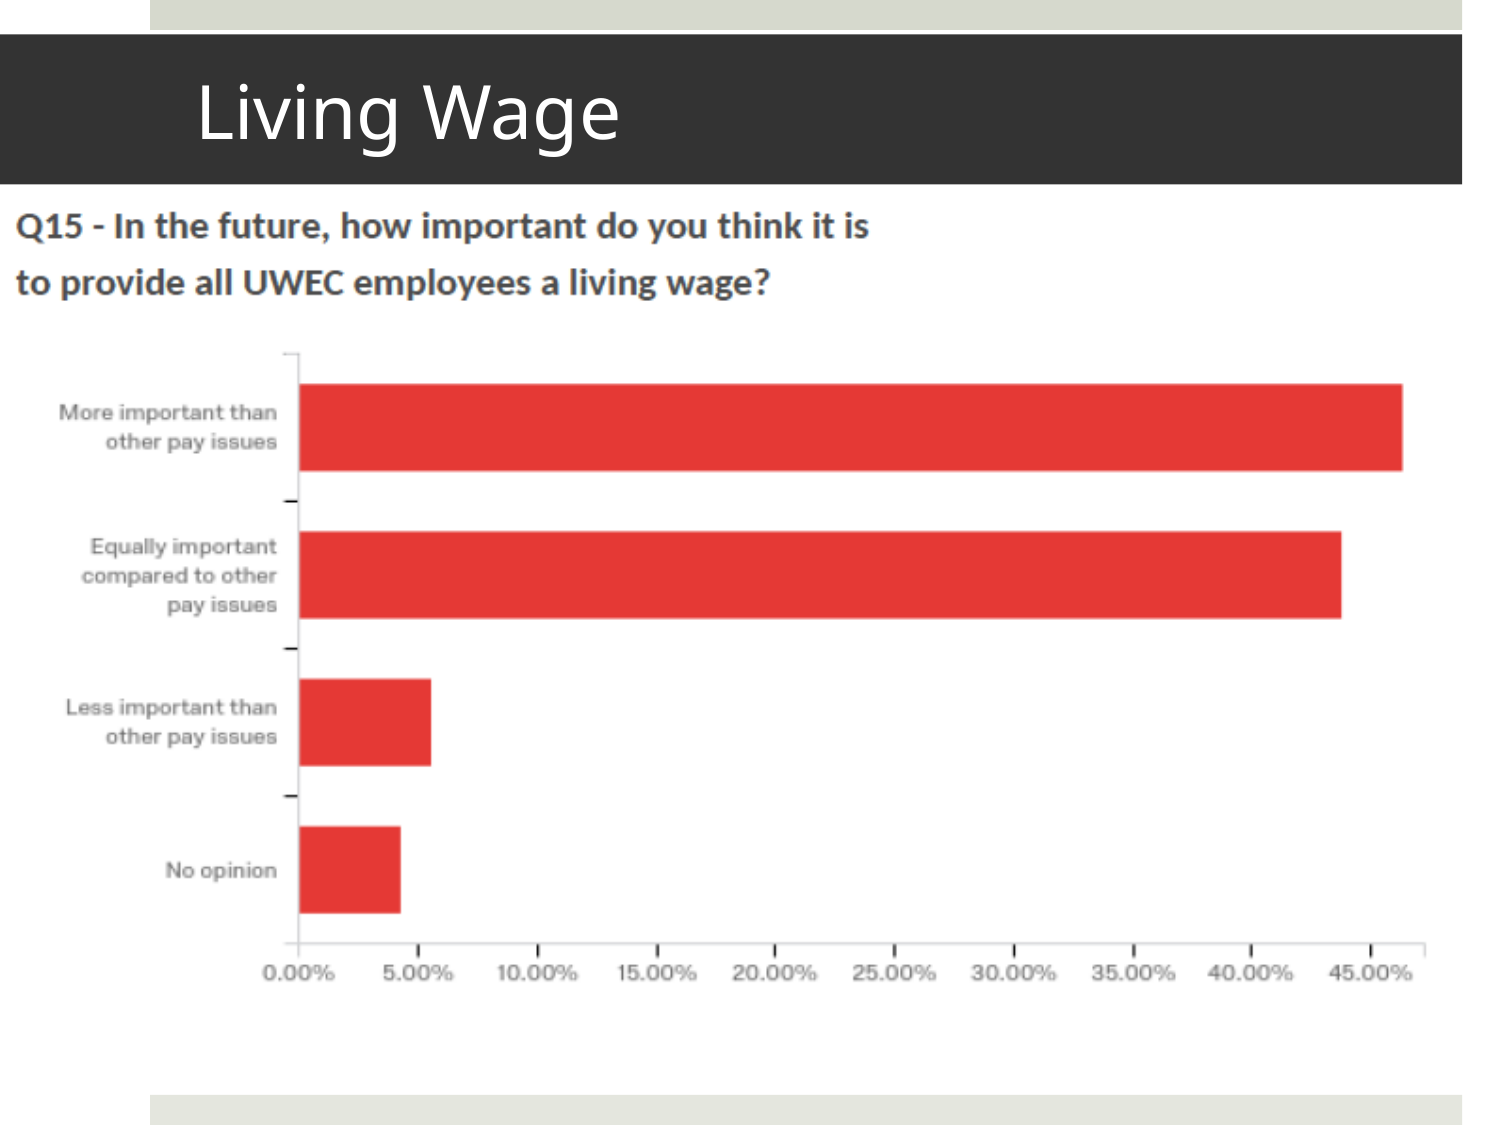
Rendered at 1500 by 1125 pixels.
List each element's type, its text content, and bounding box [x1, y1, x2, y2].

title Living Wage [0, 34, 1463, 185]
picture [0, 200, 1500, 1052]
